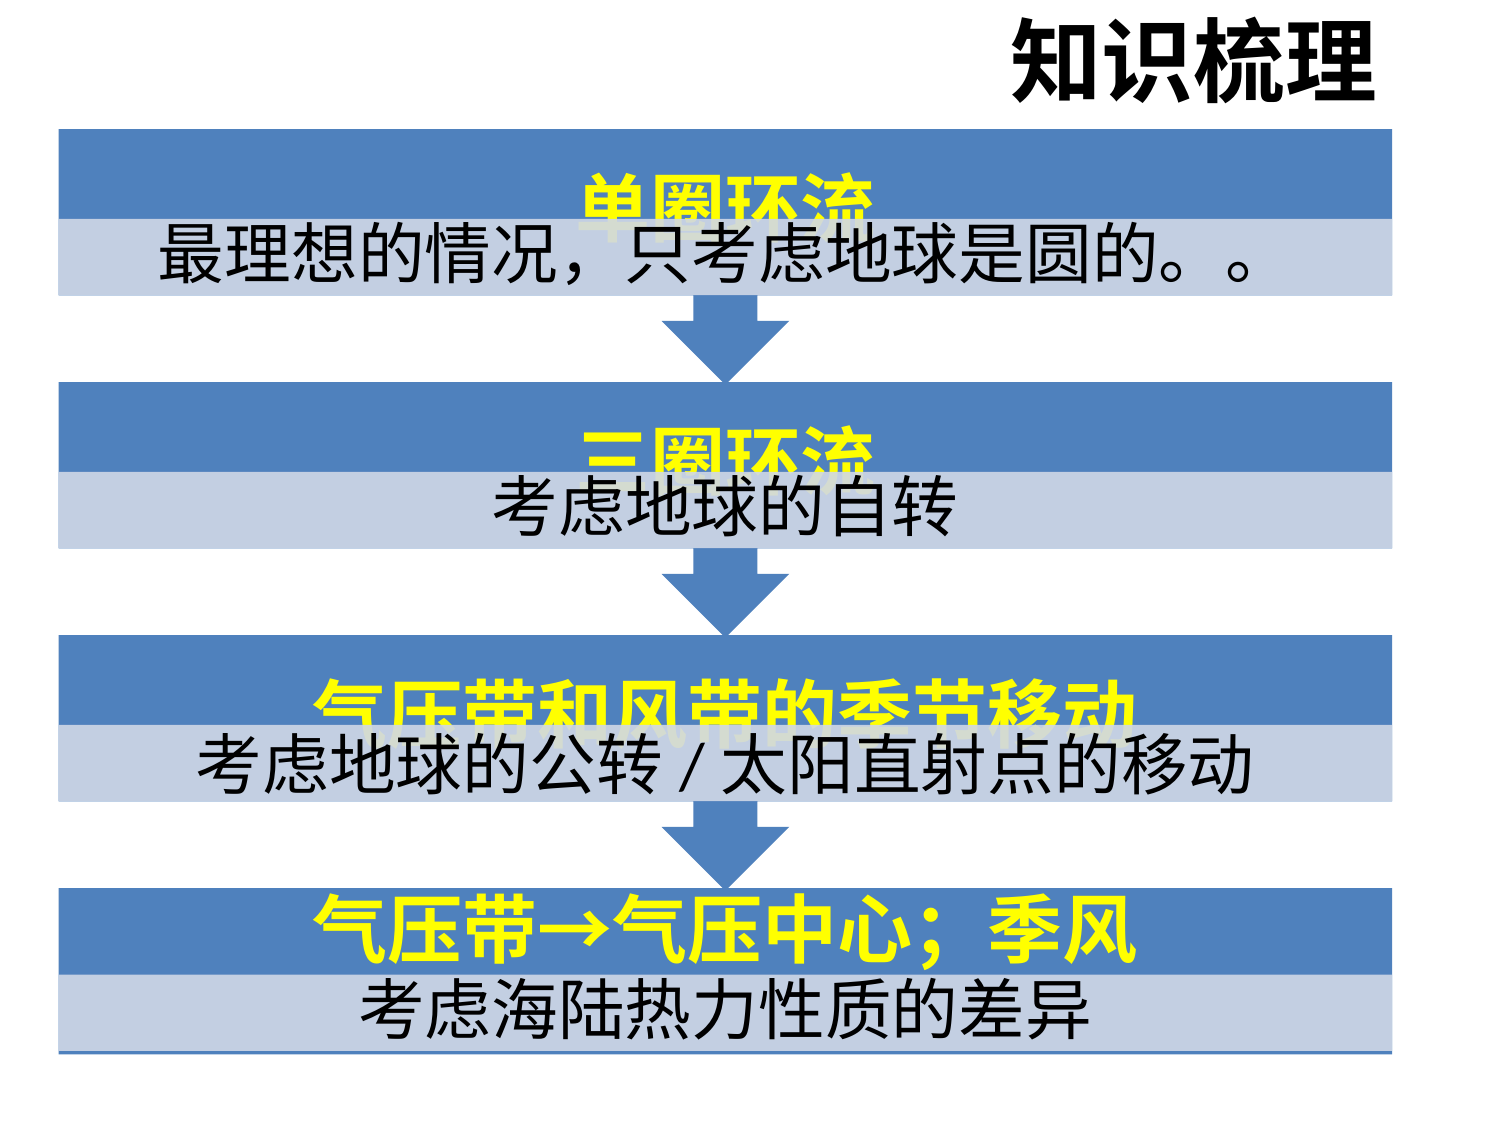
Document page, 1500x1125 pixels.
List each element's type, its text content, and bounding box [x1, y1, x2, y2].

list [58, 128, 1393, 1055]
title 知识梳理 [117, 0, 1393, 128]
